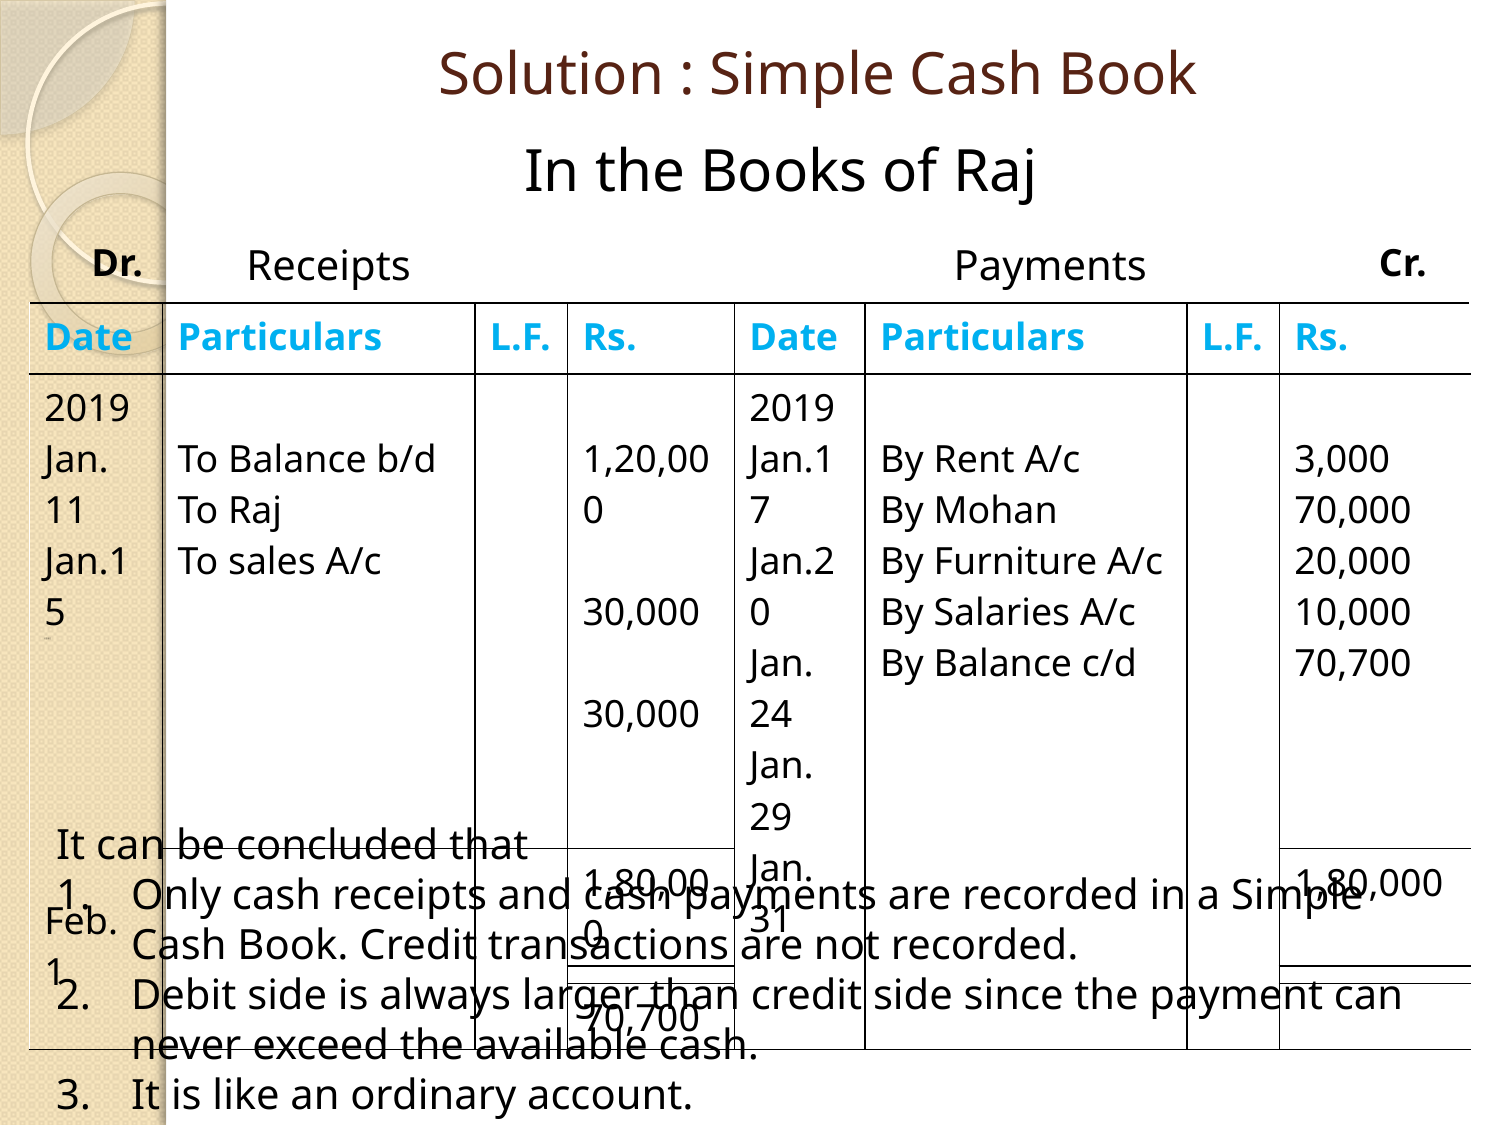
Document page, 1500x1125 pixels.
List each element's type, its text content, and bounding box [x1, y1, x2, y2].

text_box It can be concluded that Only cash receipts and cash payments are recorded in a Simple Cash Book. Credit transactions are not recorded. Debit side is always larger than credit side since the payment can never exceed the available cash. It is like an ordinary account. [41, 810, 1471, 1125]
table_cell [1188, 375, 1279, 810]
table_header Date [735, 304, 864, 373]
text_box Dr. [76, 231, 160, 292]
table_cell To Balance b/d To Raj To sales A/c [163, 375, 474, 810]
text_box In the Books of Raj [76, 125, 1500, 211]
text_box Receipts [231, 231, 586, 297]
table_cell 2019 Jan. 11 Jan.15 {{{{{{{{{ Feb. 1 [30, 375, 162, 1049]
table_header L.F. [476, 304, 567, 373]
text_box Payments [938, 231, 1294, 297]
table_header Rs. [1280, 304, 1469, 373]
text_box Cr. [1364, 231, 1447, 292]
table_cell 1,20,000 30,000 30,000 [568, 375, 734, 810]
table_header Particulars [866, 304, 1186, 373]
table_header Rs. [568, 304, 734, 373]
table_header L.F. [1188, 304, 1279, 373]
table_cell 3,000 70,000 20,000 10,000 70,700 [1280, 375, 1469, 810]
table_header Date [30, 304, 162, 373]
table_cell By Rent A/c By Mohan By Furniture A/c By Salaries A/c By Balance c/d [866, 375, 1186, 810]
table_cell [476, 375, 567, 810]
table_header Particulars [163, 304, 474, 373]
text_box [206, 338, 561, 399]
title Solution : Simple Cash Book [171, 19, 1466, 124]
table_cell 2019 Jan.17 Jan.20 Jan. 24 Jan. 29 Jan. 31 [735, 375, 864, 810]
